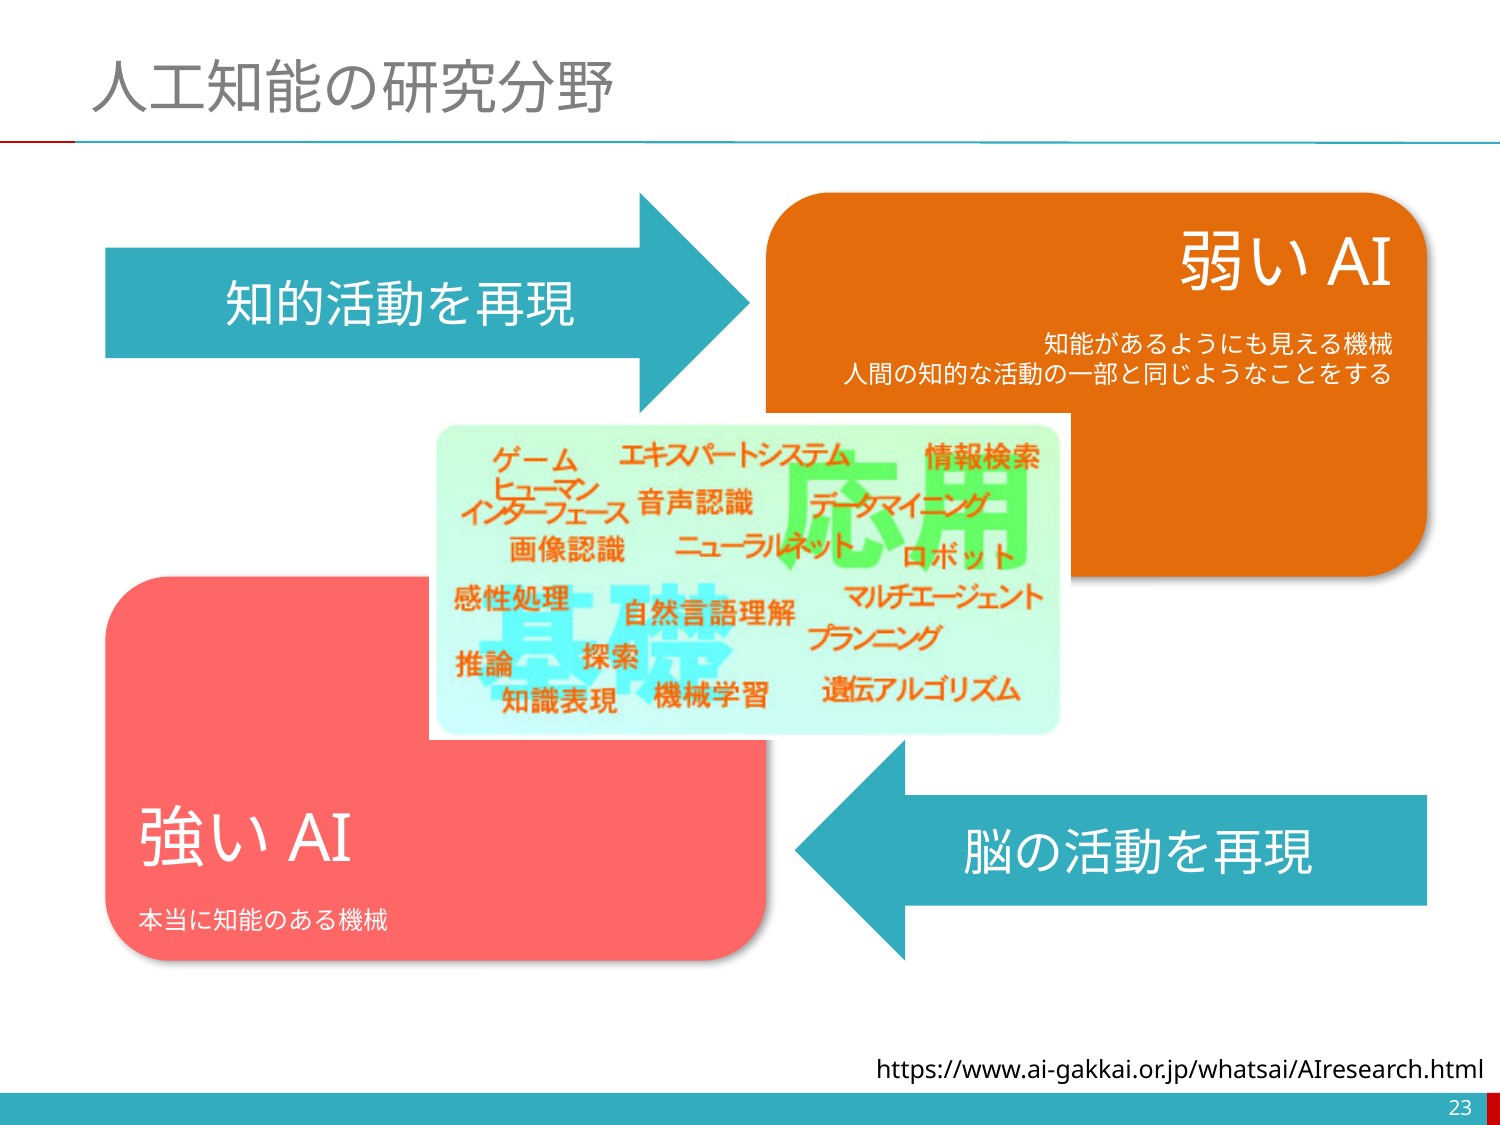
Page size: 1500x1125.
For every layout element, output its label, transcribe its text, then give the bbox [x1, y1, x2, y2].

text_box 弱いAI 知能があるようにも見える機械 人間の知的な活動の一部と同じようなことをする [764, 190, 1430, 579]
text_box https://www.ai-gakkai.or.jp/whatsai/AIresearch.html [749, 1046, 1500, 1092]
text_box 脳の活動を再現 [792, 747, 1430, 963]
text_box 強いAI 本当に知能のある機械 [103, 574, 769, 963]
slide_number 23 [1137, 1092, 1488, 1125]
title 人工知能の研究分野 [75, 51, 1500, 120]
picture [429, 413, 1071, 741]
text_box 知的活動を再現 [103, 190, 753, 411]
